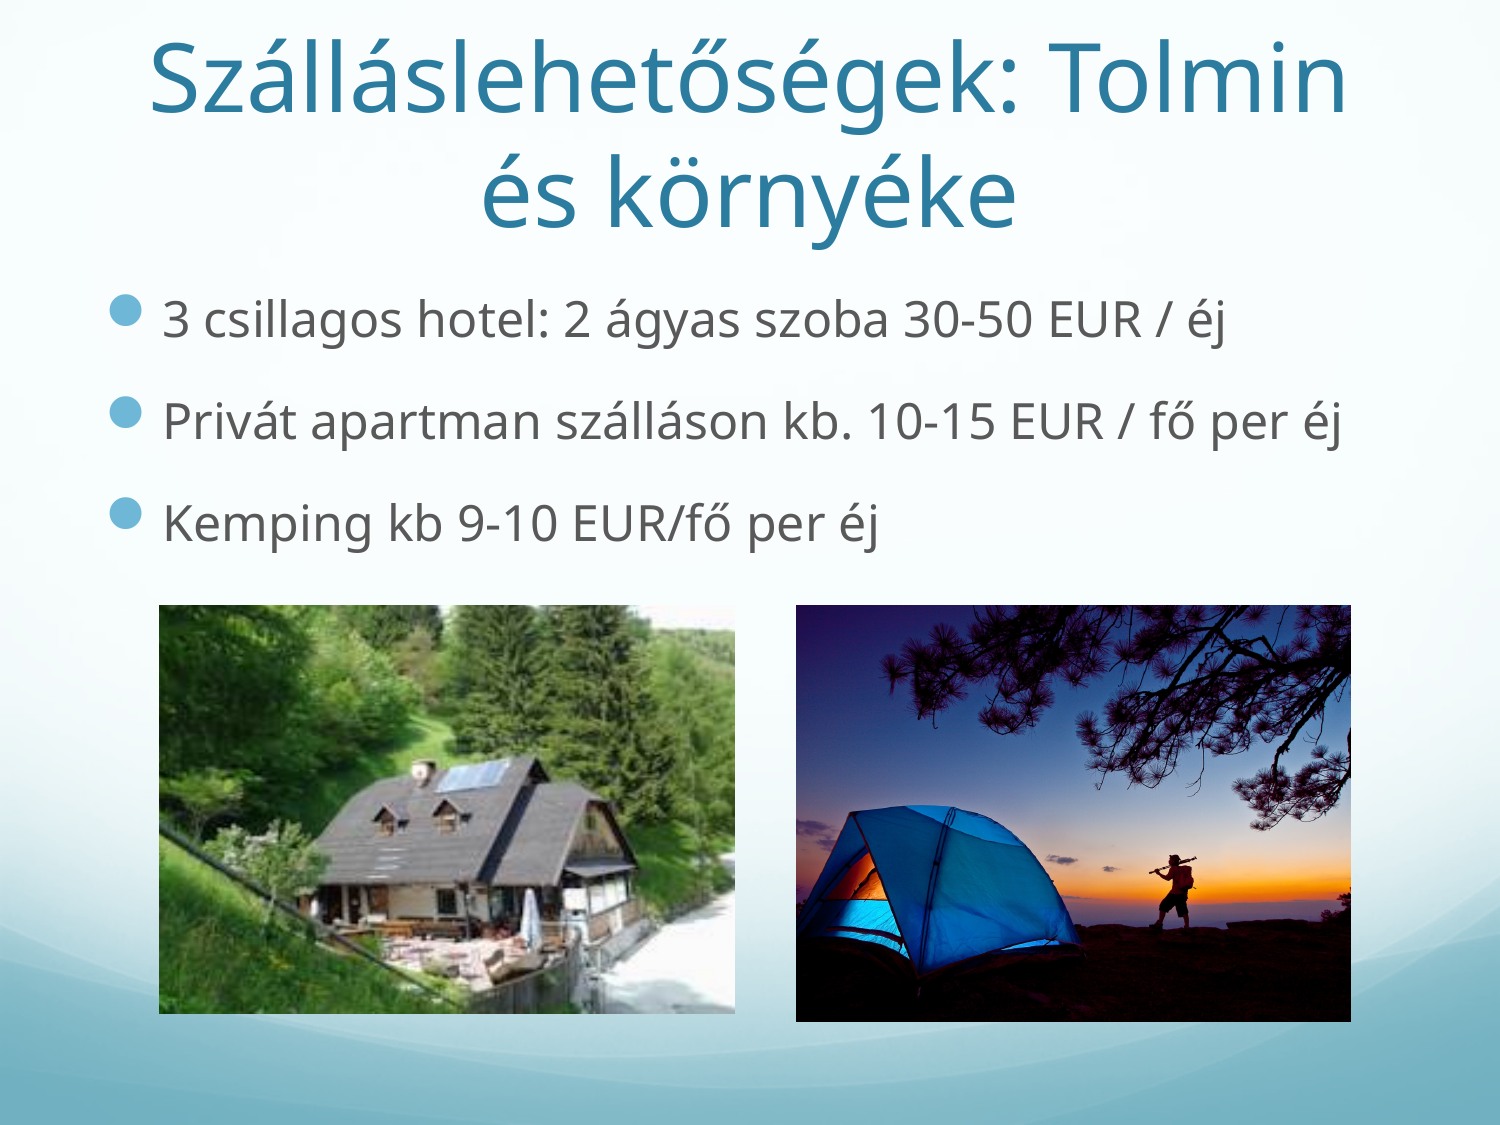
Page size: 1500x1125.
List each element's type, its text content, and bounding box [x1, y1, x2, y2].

title Szálláslehetőségek: Tolmin és környéke [90, 35, 1410, 255]
picture [795, 605, 1352, 1023]
picture [159, 605, 736, 1015]
list 3 csillagos hotel: 2 ágyas szoba 30-50 EUR / éj Privát apartman szálláson kb. 10-15 EUR / fő per éj Kemping kb 9-10 EUR/fő per éj [90, 280, 1410, 993]
